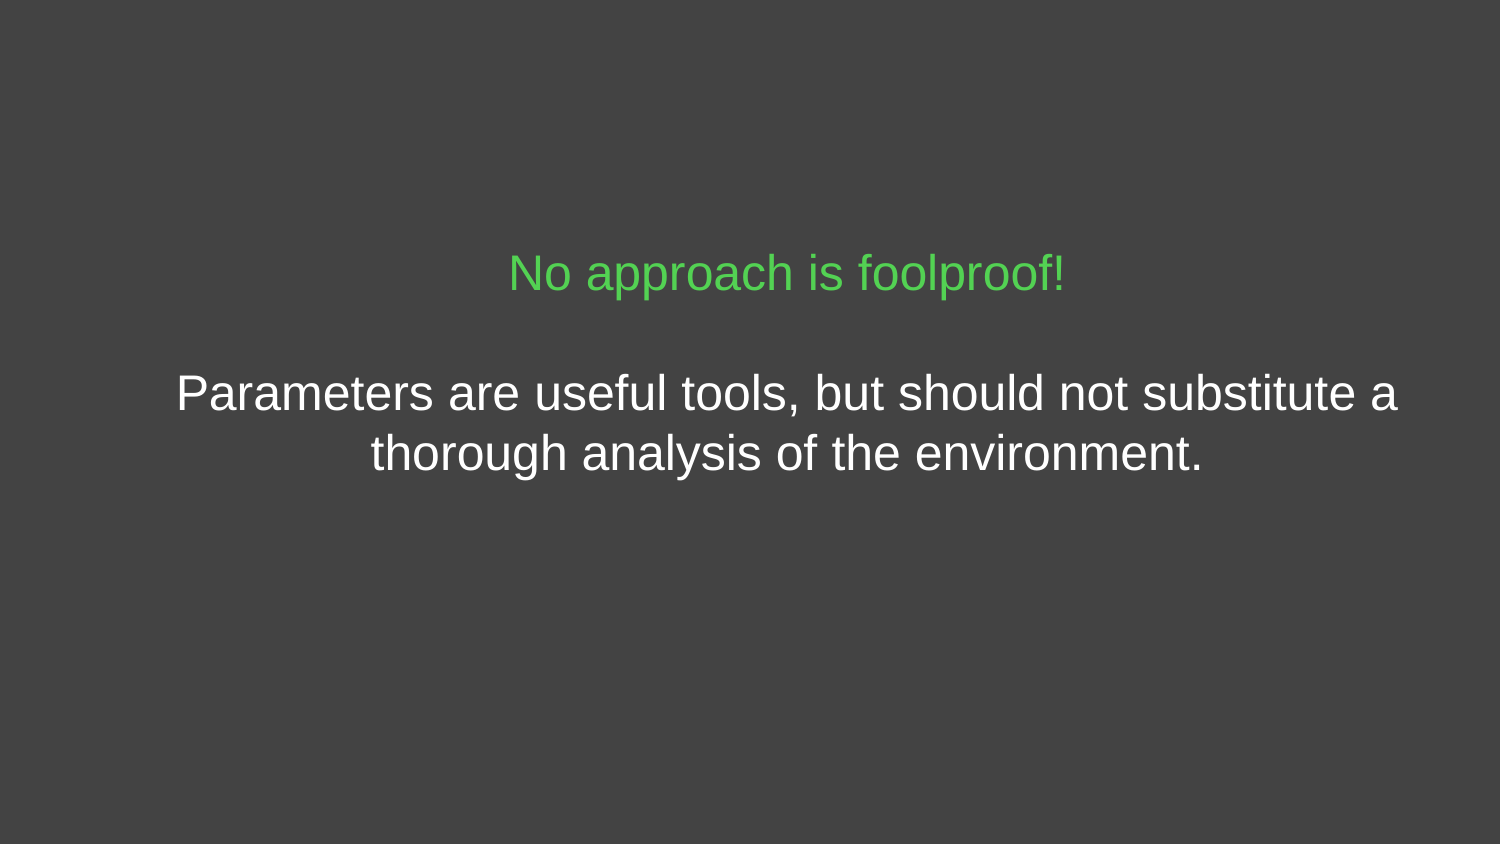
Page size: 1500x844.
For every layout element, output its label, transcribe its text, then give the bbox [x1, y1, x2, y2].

text_box No approach is foolproof! Parameters are useful tools, but should not substitute a thorough analysis of the environment. [0, 224, 1500, 495]
